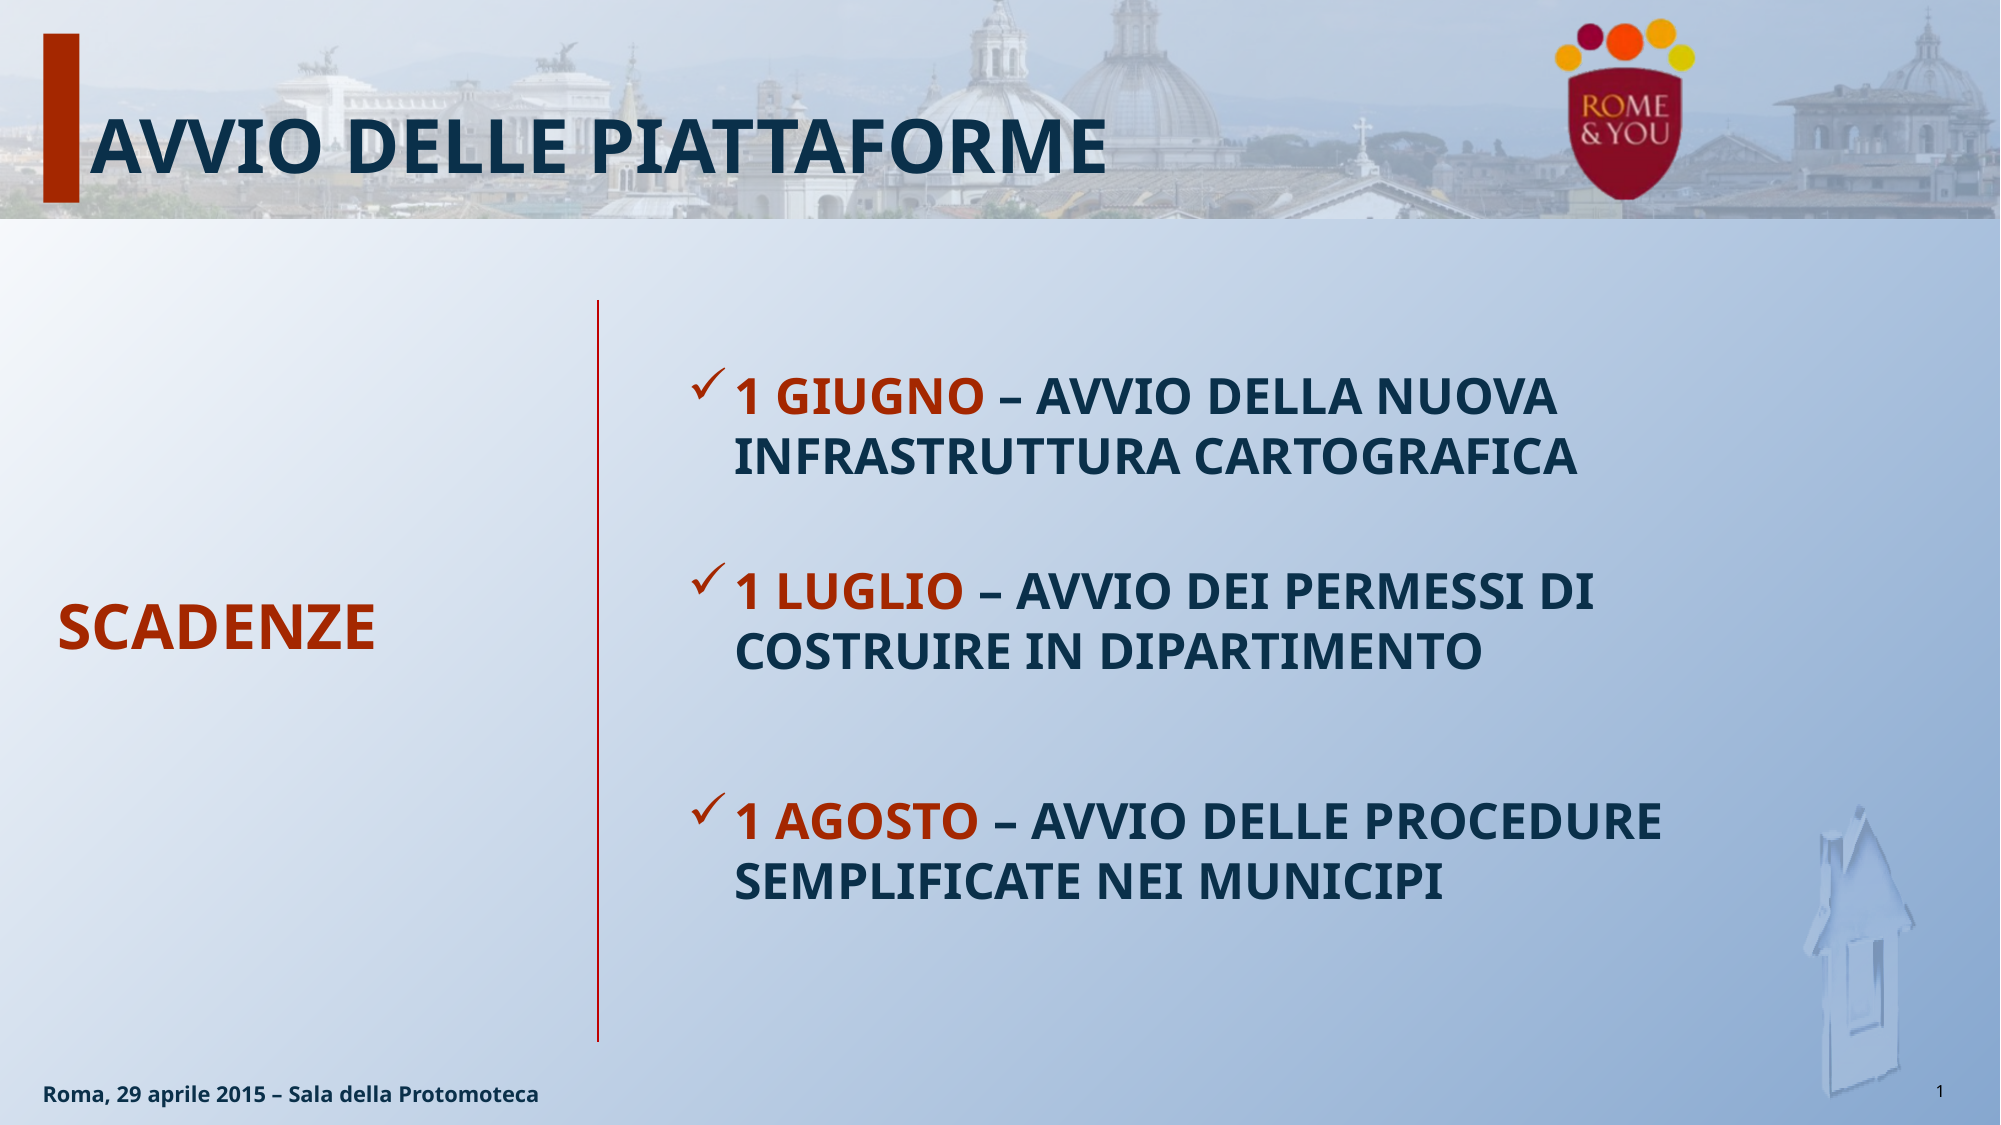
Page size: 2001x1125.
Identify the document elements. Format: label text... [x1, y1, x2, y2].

picture [1548, 16, 1701, 202]
title Avvio delle piattaforme [75, 91, 1536, 228]
text_box 1 [1879, 1074, 1945, 1112]
text_box 1 GIUGNO – AVVIO DELLA NUOVA INFRASTRUTTURA CARTOGRAFICA 1 LUGLIO – AVVIO DEI PERMESSI DI COSTRUIRE IN DIPARTIMENTO 1 AGOSTO – AVVIO DELLE PROCEDURE SEMPLIFICATE NEI MUNICIPI [672, 464, 1740, 758]
text_box Roma, 29 aprile 2015 – Sala della Protomoteca [42, 1074, 541, 1112]
text_box [41, 32, 81, 205]
text_box SCADENZE [42, 285, 563, 964]
